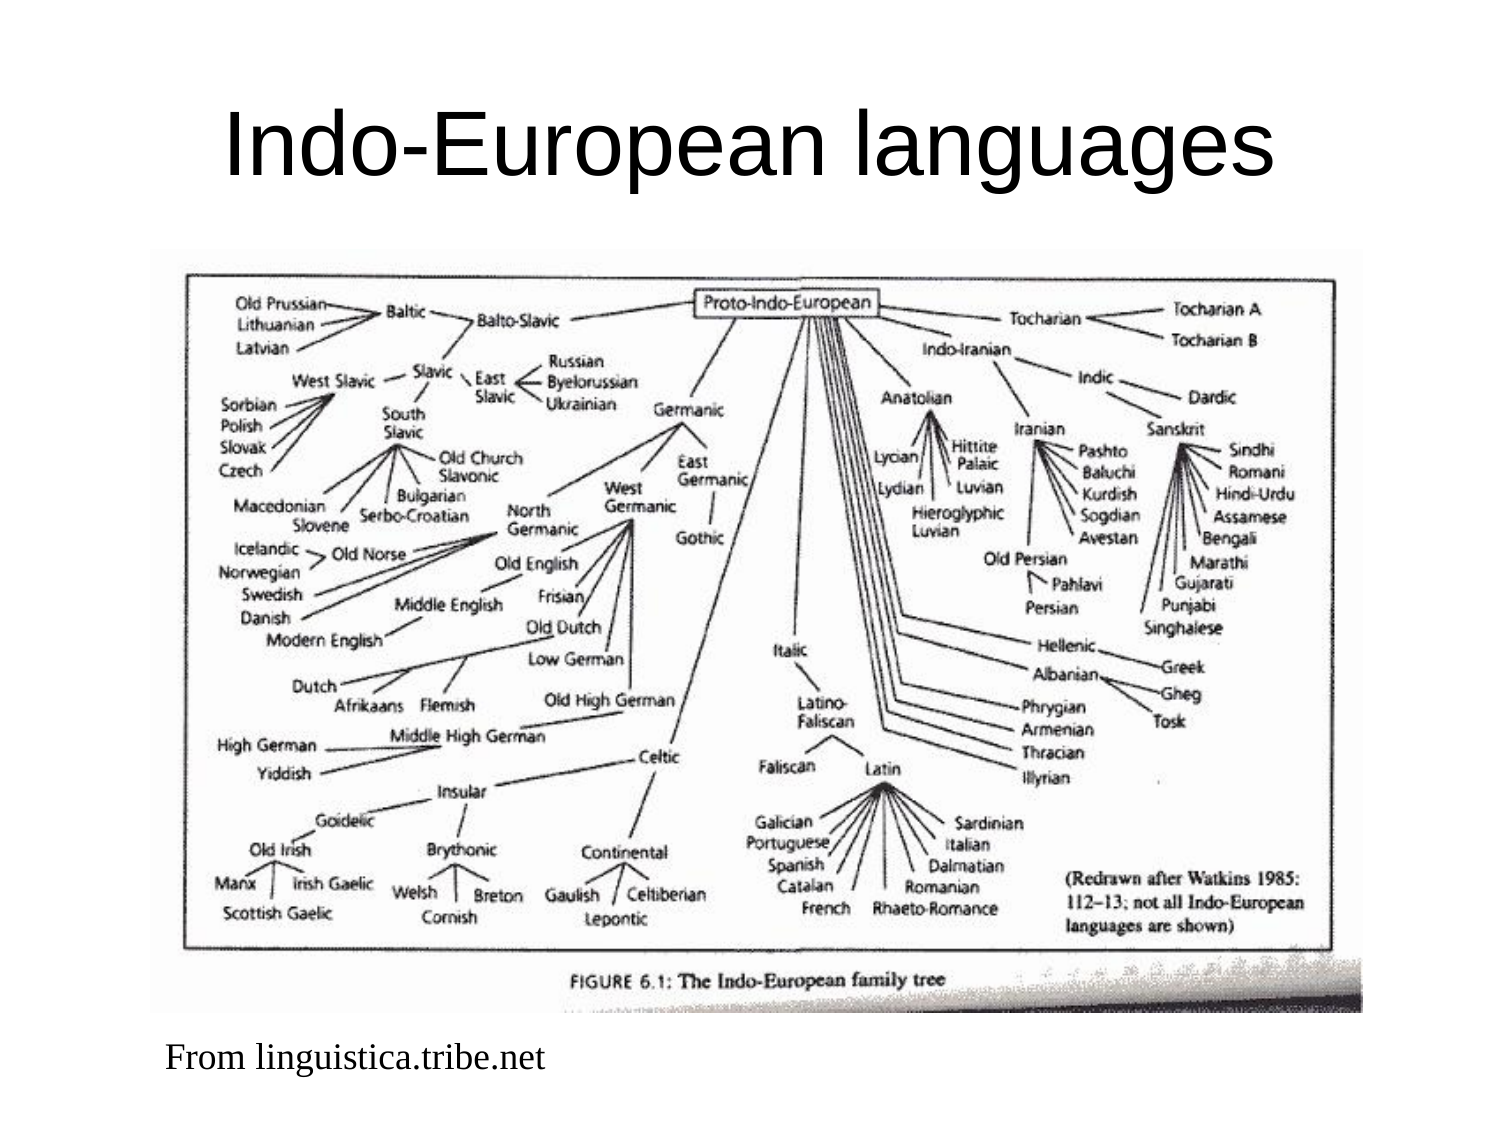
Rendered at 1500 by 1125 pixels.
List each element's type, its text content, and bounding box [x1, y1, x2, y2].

text_box From linguistica.tribe.net [150, 1024, 1175, 1085]
title Indo-European languages [75, 45, 1425, 233]
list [149, 249, 1363, 1013]
